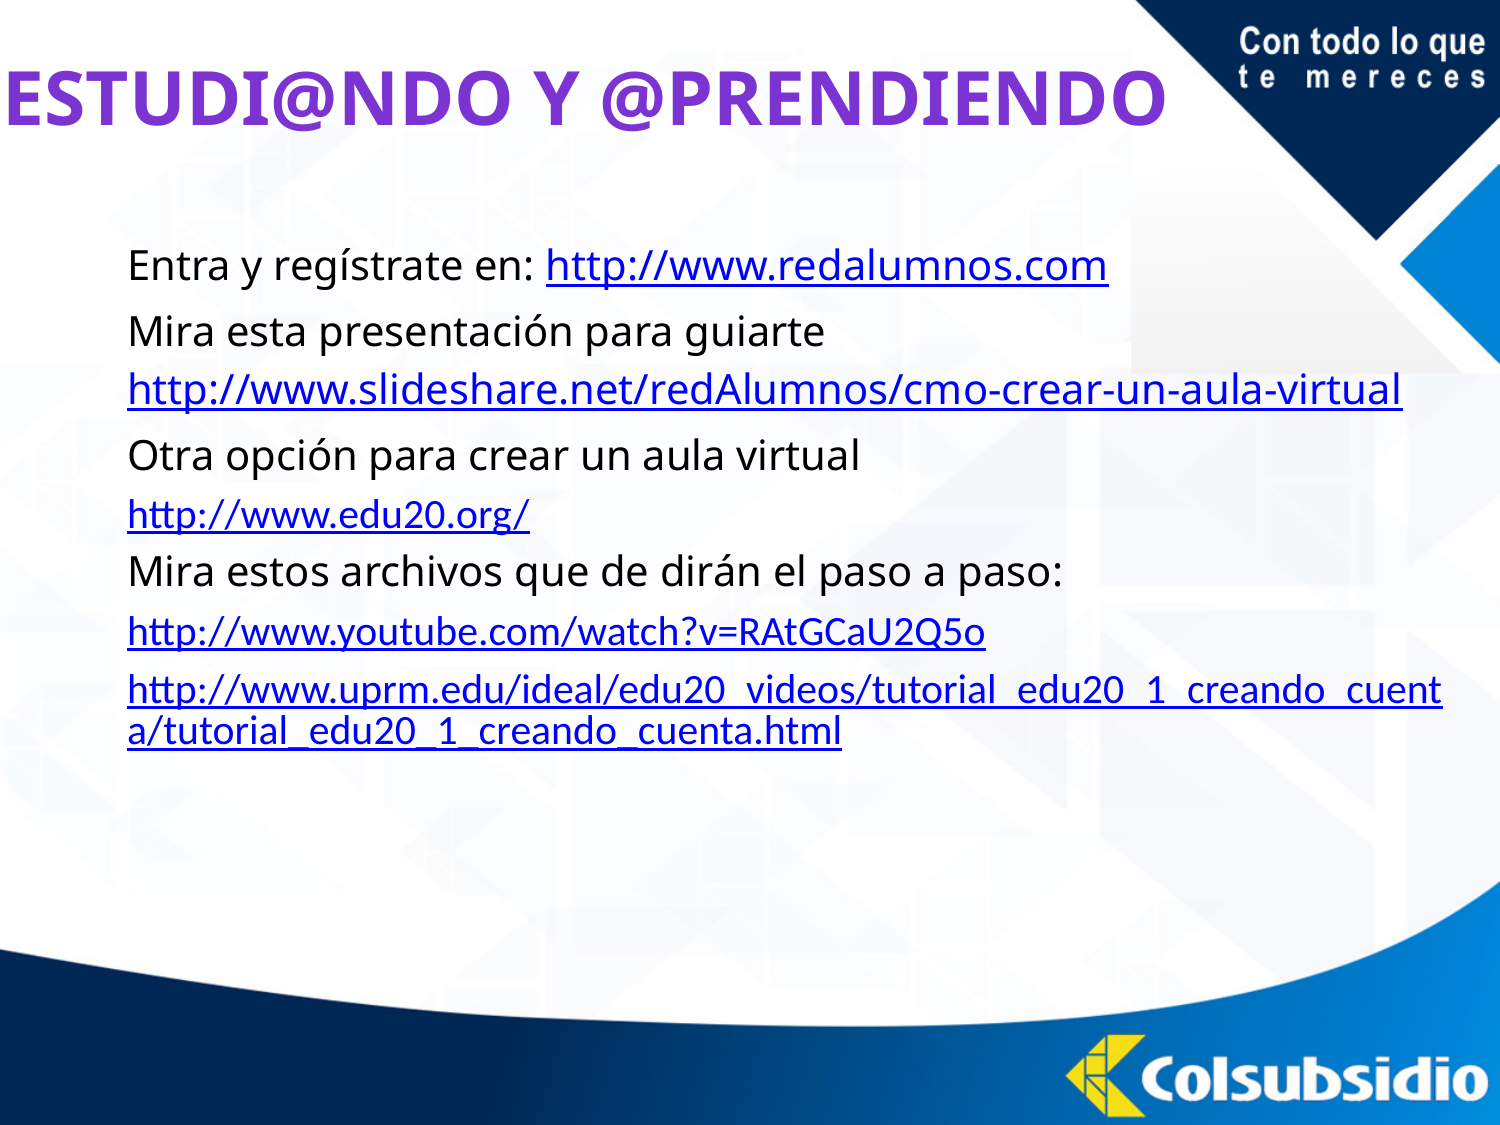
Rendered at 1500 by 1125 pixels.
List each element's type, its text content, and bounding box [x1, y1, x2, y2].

picture [0, 0, 1500, 1125]
list Entra y regístrate en: http://www.redalumnos.com Mira esta presentación para guiarte http://www.slideshare.net/redAlumnos/cmo-crear-un-aula-virtual Otra opción para crear un aula virtual http://www.edu20.org/ Mira estos archivos que de dirán el paso a paso: http://www.youtube.com/watch?v=RAtGCaU2Q5o http://www.uprm.edu/ideal/edu20_videos/tutorial_edu20_1_creando_cuenta/tutorial_edu20_1_creando_cuenta.html [111, 231, 1463, 975]
title Estudi@ndo y @prendiendo [0, 1, 1262, 190]
